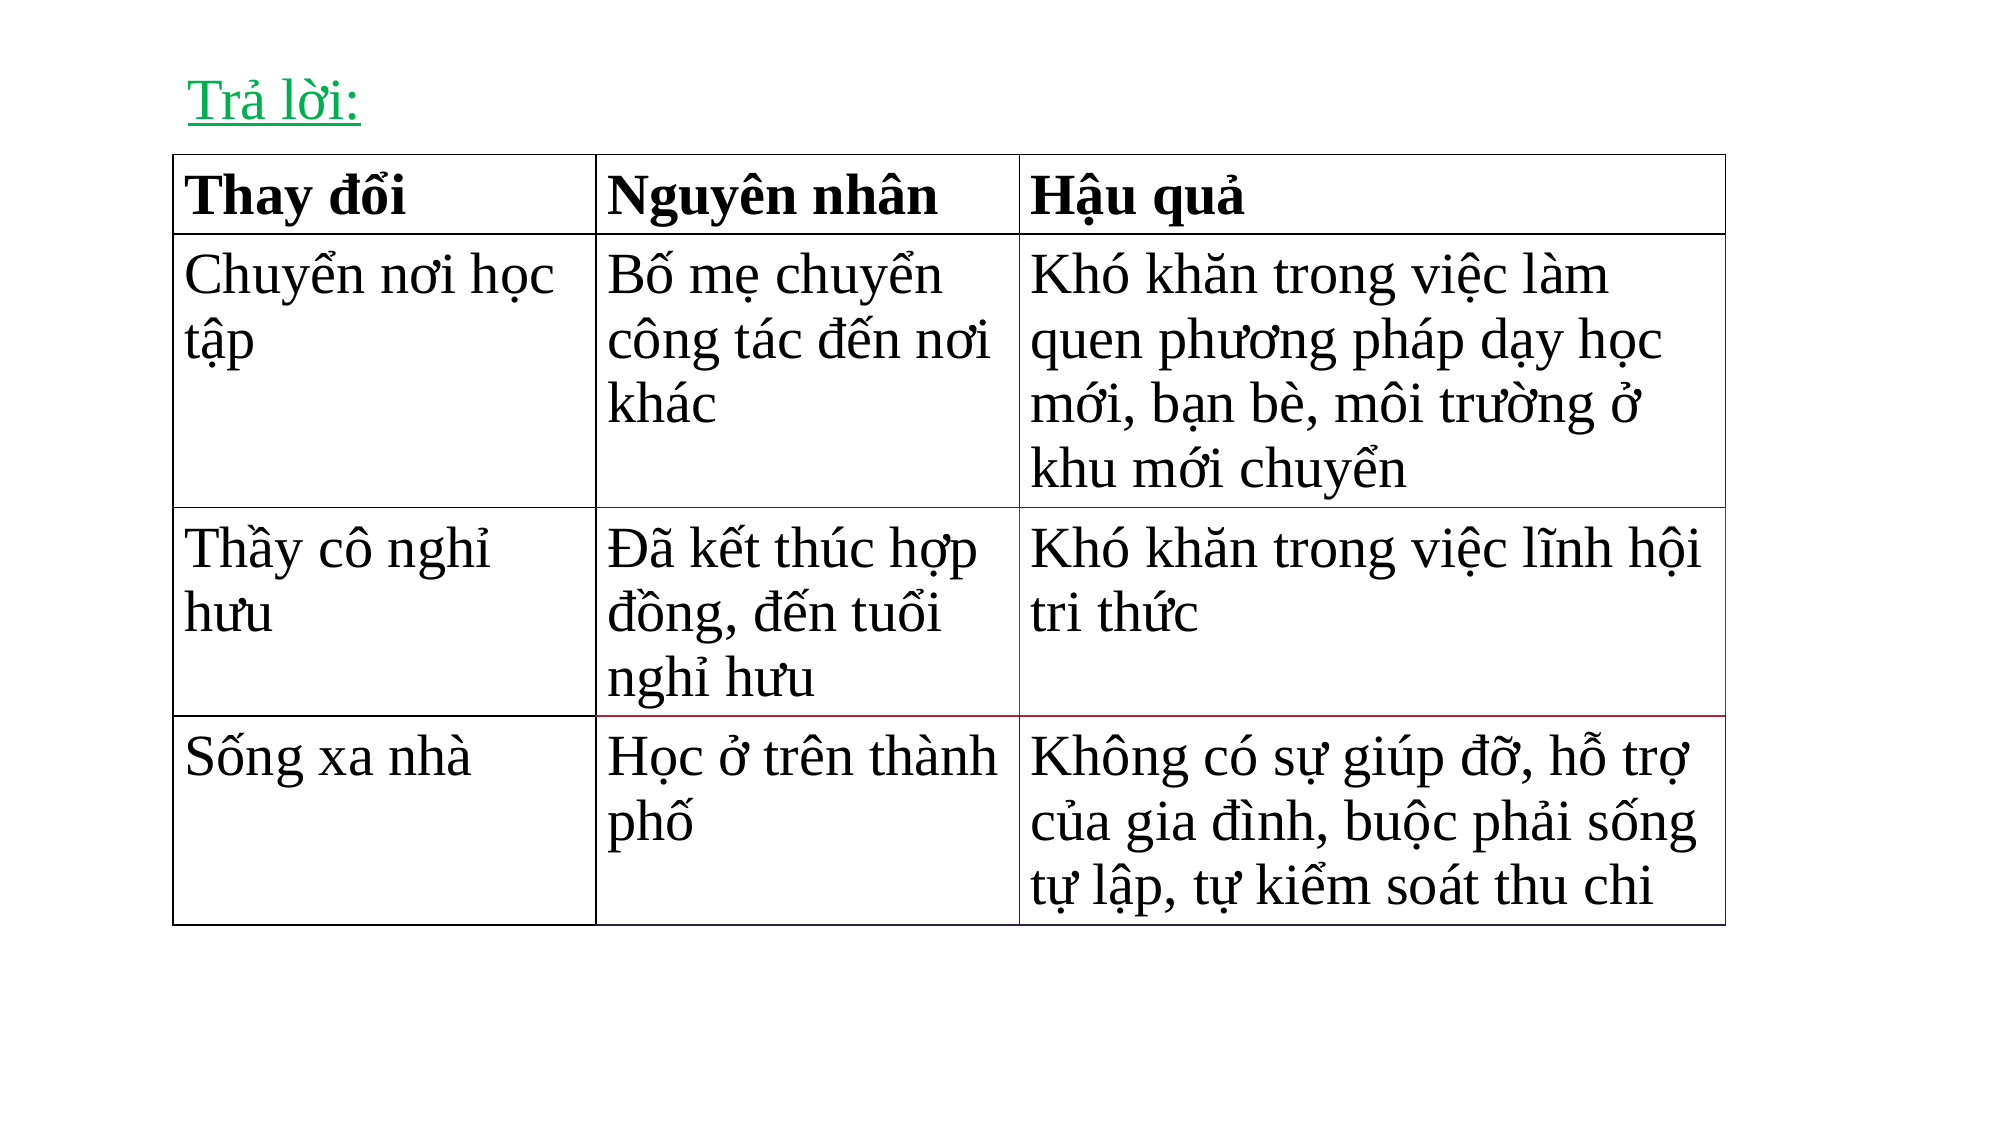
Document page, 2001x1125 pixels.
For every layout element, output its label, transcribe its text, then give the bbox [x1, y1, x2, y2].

table_header Hậu quả [1020, 155, 1725, 233]
table_cell Không có sự giúp đỡ, hỗ trợ của gia đình, buộc phải sống tự lập, tự kiểm soát thu chi [1020, 717, 1725, 924]
table_cell Khó khăn trong việc lĩnh hội tri thức [1020, 508, 1725, 715]
table_header Nguyên nhân [597, 155, 1019, 233]
table_cell Bố mẹ chuyển công tác đến nơi khác [597, 235, 1019, 507]
table_cell Chuyển nơi học tập [174, 235, 595, 507]
table_cell Học ở trên thành phố [597, 717, 1019, 924]
table_cell Đã kết thúc hợp đồng, đến tuổi nghỉ hưu [597, 508, 1019, 715]
table_cell Khó khăn trong việc làm quen phương pháp dạy học mới, bạn bè, môi trường ở khu mới chuyển [1020, 235, 1725, 507]
text_box Trả lời: [172, 53, 1390, 139]
table_header Thay đổi [174, 155, 595, 233]
table_cell Sống xa nhà [174, 717, 595, 924]
table_cell Thầy cô nghỉ hưu [174, 508, 595, 715]
